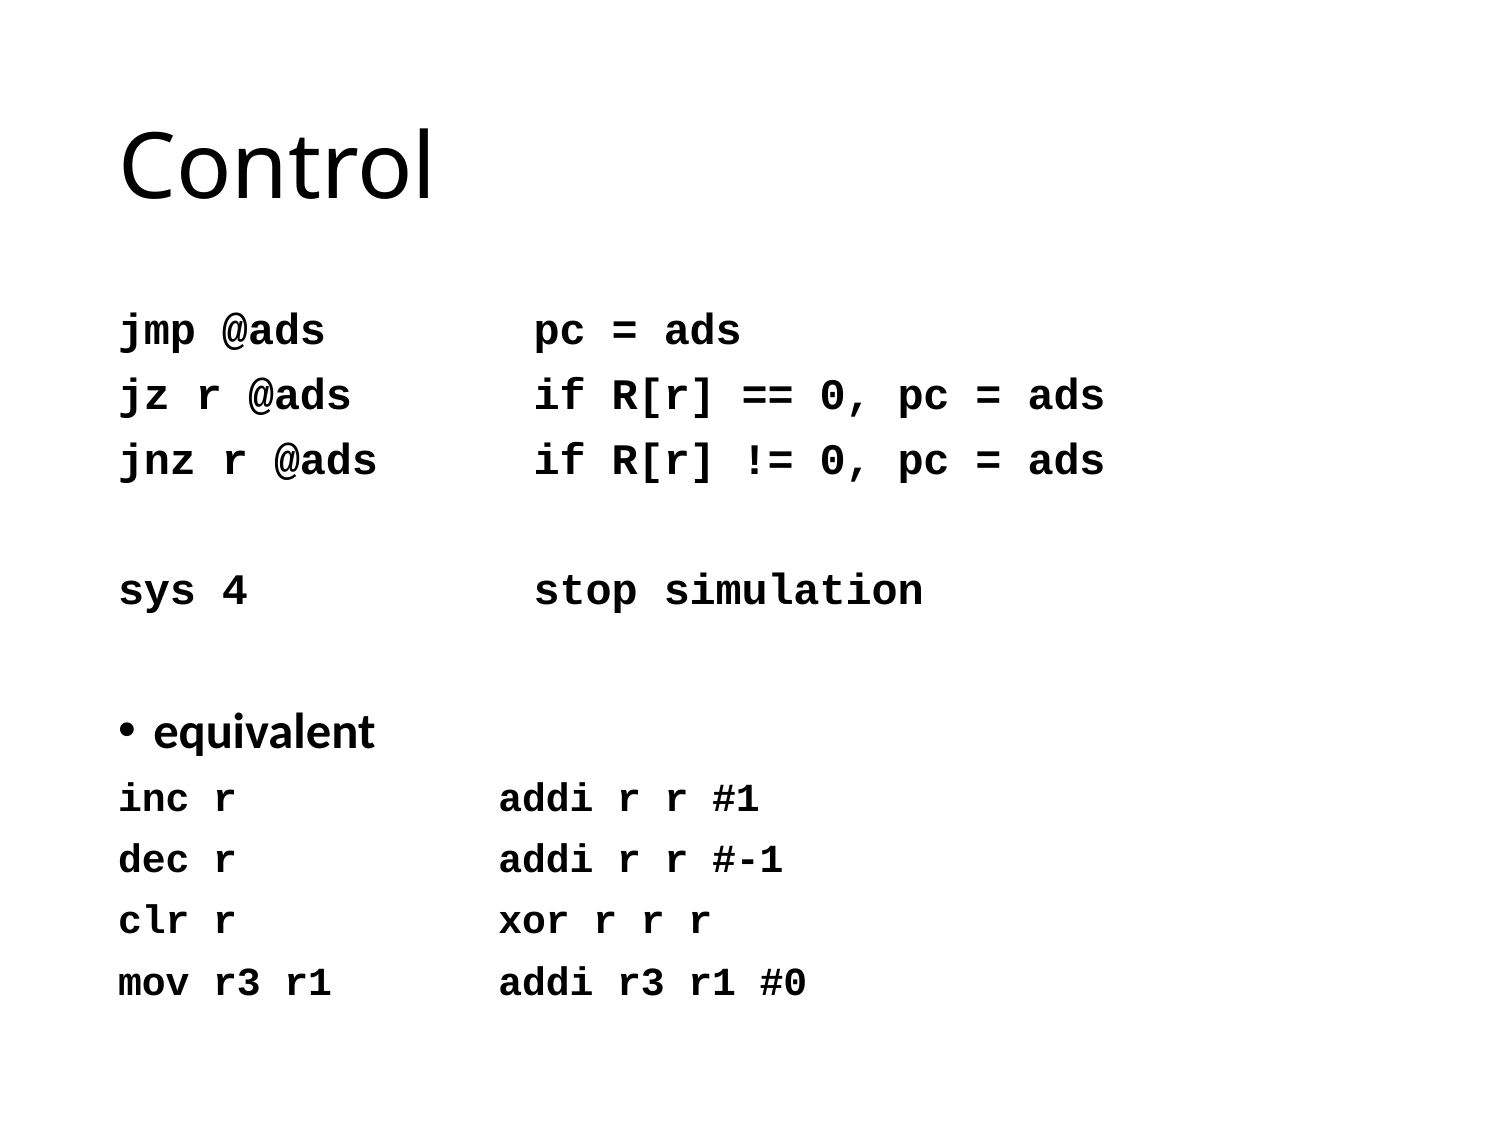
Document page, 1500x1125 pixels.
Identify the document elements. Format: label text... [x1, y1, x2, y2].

list jmp @ads pc = ads jz r @ads if R[r] == 0, pc = ads jnz r @ads if R[r] != 0, pc = ads sys 4 stop simulation equivalent inc r addi r r #1 dec r addi r r #-1 clr r xor r r r mov r3 r1 addi r3 r1 #0 [103, 299, 1397, 1014]
title Control [103, 59, 1397, 278]
